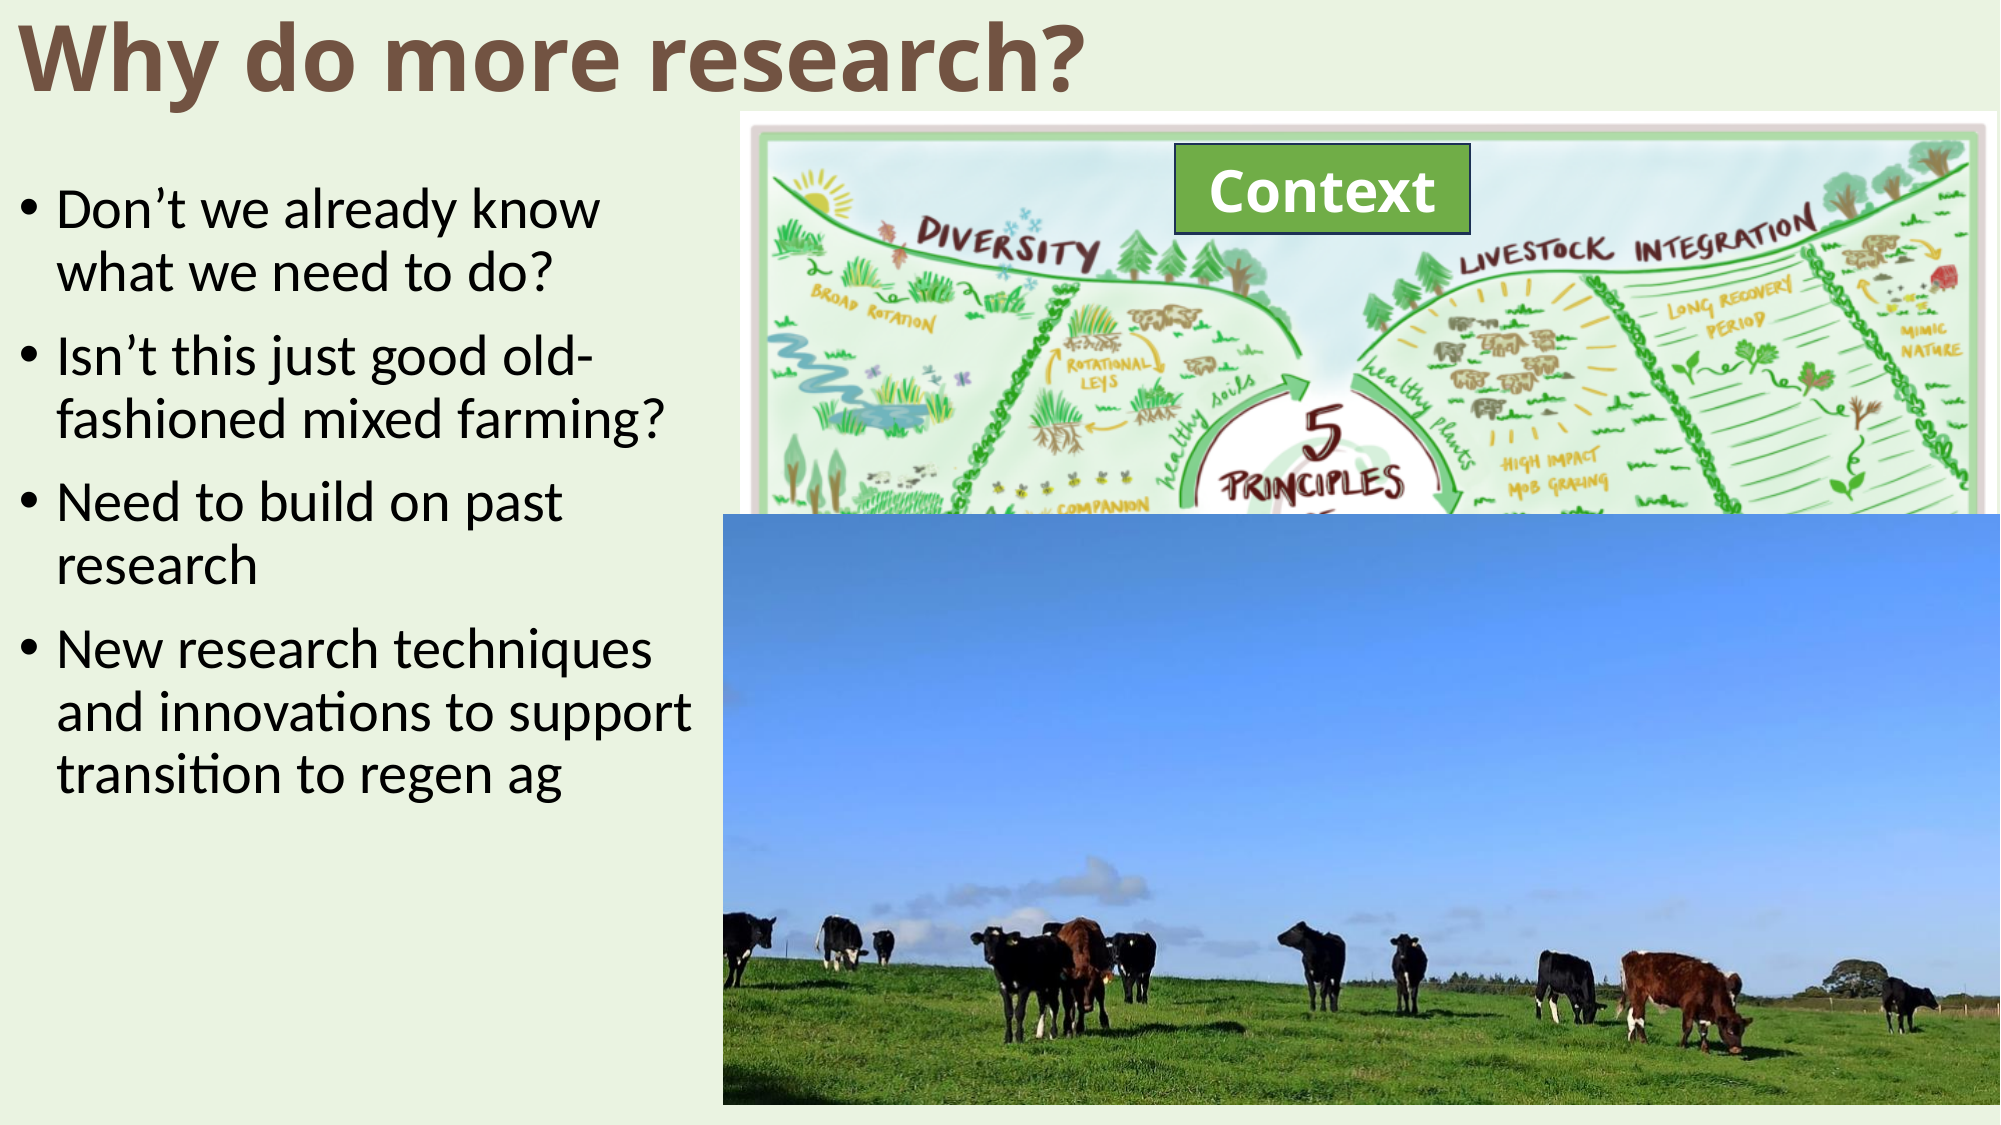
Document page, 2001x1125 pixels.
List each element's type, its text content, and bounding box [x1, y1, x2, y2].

list Don’t we already know what we need to do? Isn’t this just good old-fashioned mixed farming? Need to build on past research New research techniques and innovations to support transition to regen ag [3, 171, 715, 885]
picture [722, 111, 2000, 1106]
title Why do more research? [3, 5, 1729, 223]
